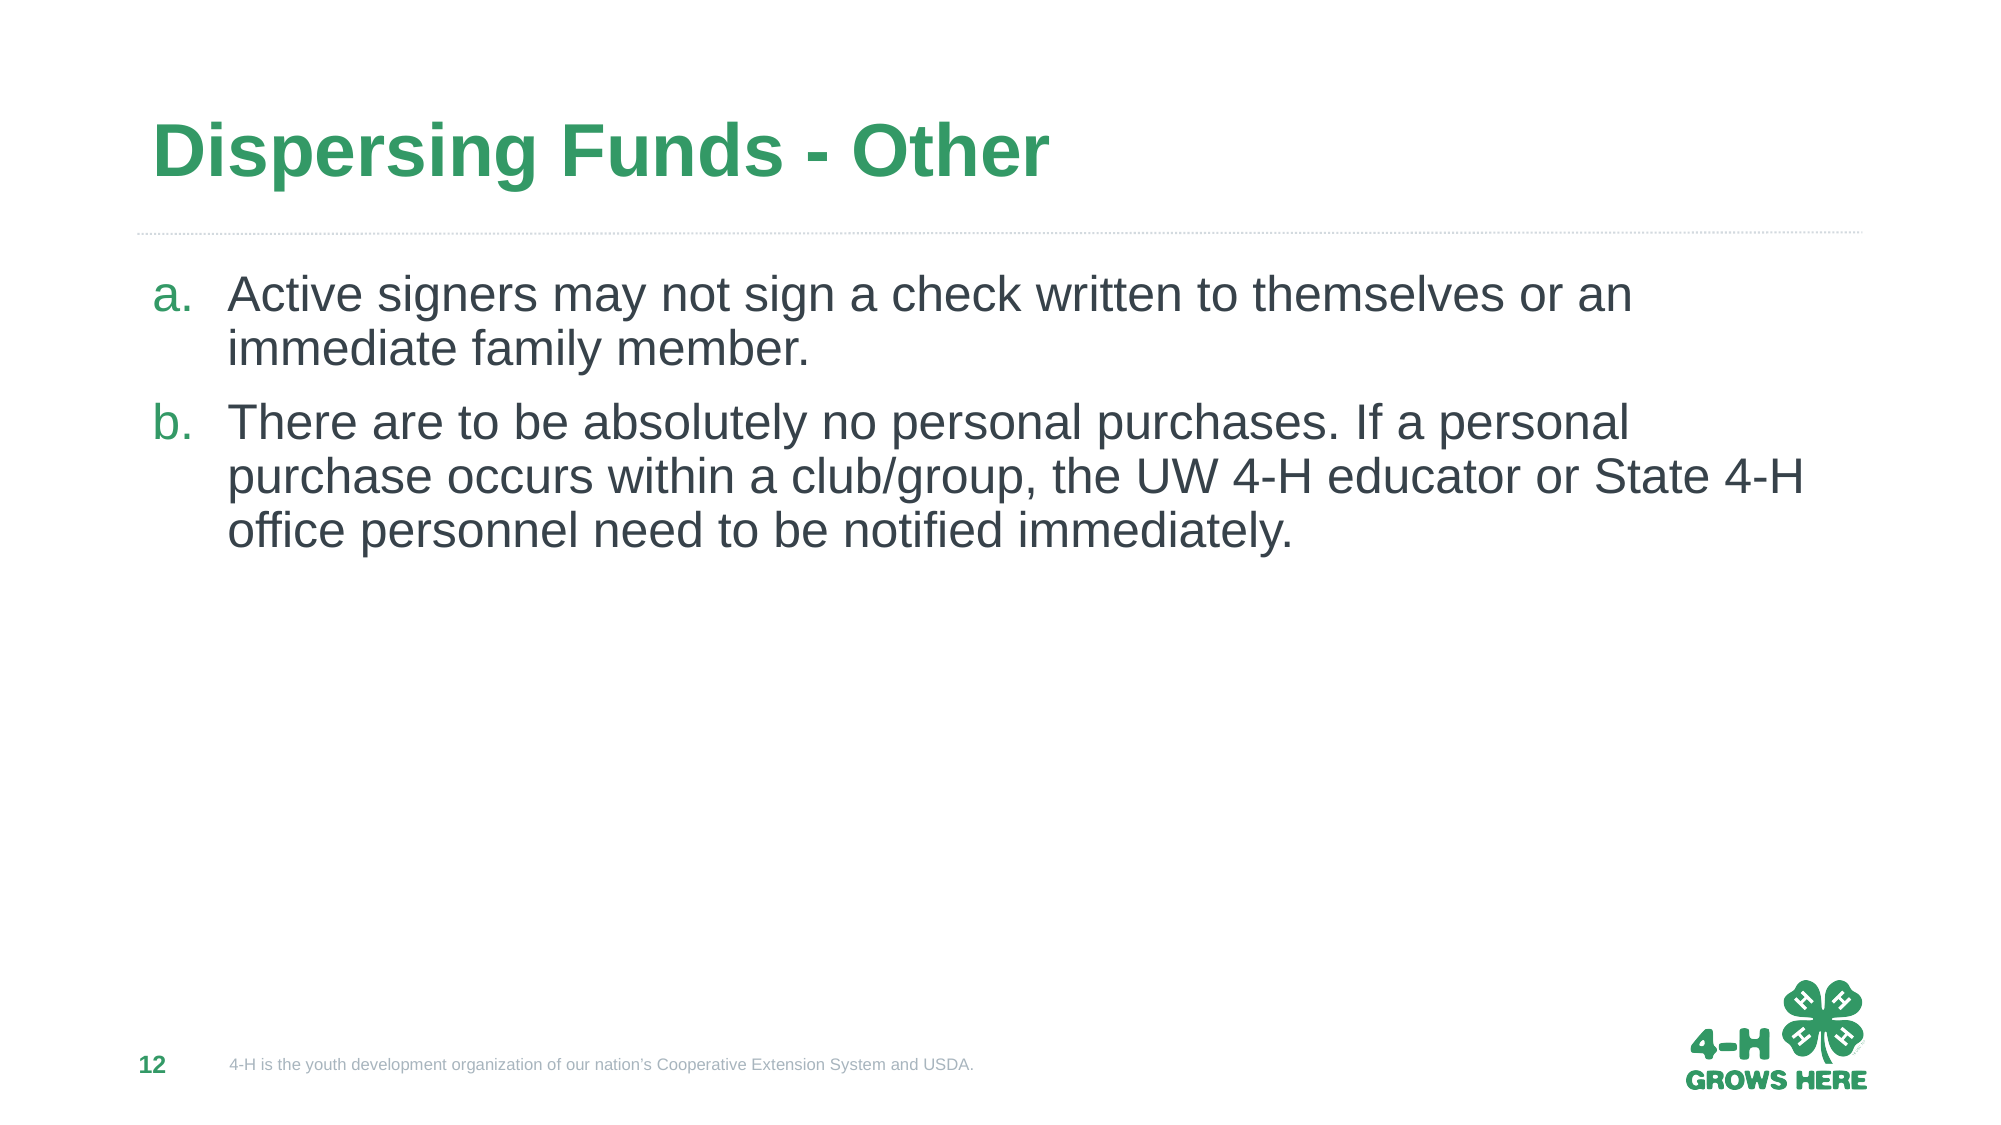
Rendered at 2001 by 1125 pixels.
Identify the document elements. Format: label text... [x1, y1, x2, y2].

slide_number 12 [138, 1032, 204, 1095]
title Dispersing Funds - Other [137, 72, 1863, 233]
list Active signers may not sign a check written to themselves or an immediate family member. There are to be absolutely no personal purchases. If a personal purchase occurs within a club/group, the UW 4-H educator or State 4-H office personnel need to be notified immediately. [137, 260, 1863, 945]
picture [1686, 980, 1867, 1090]
